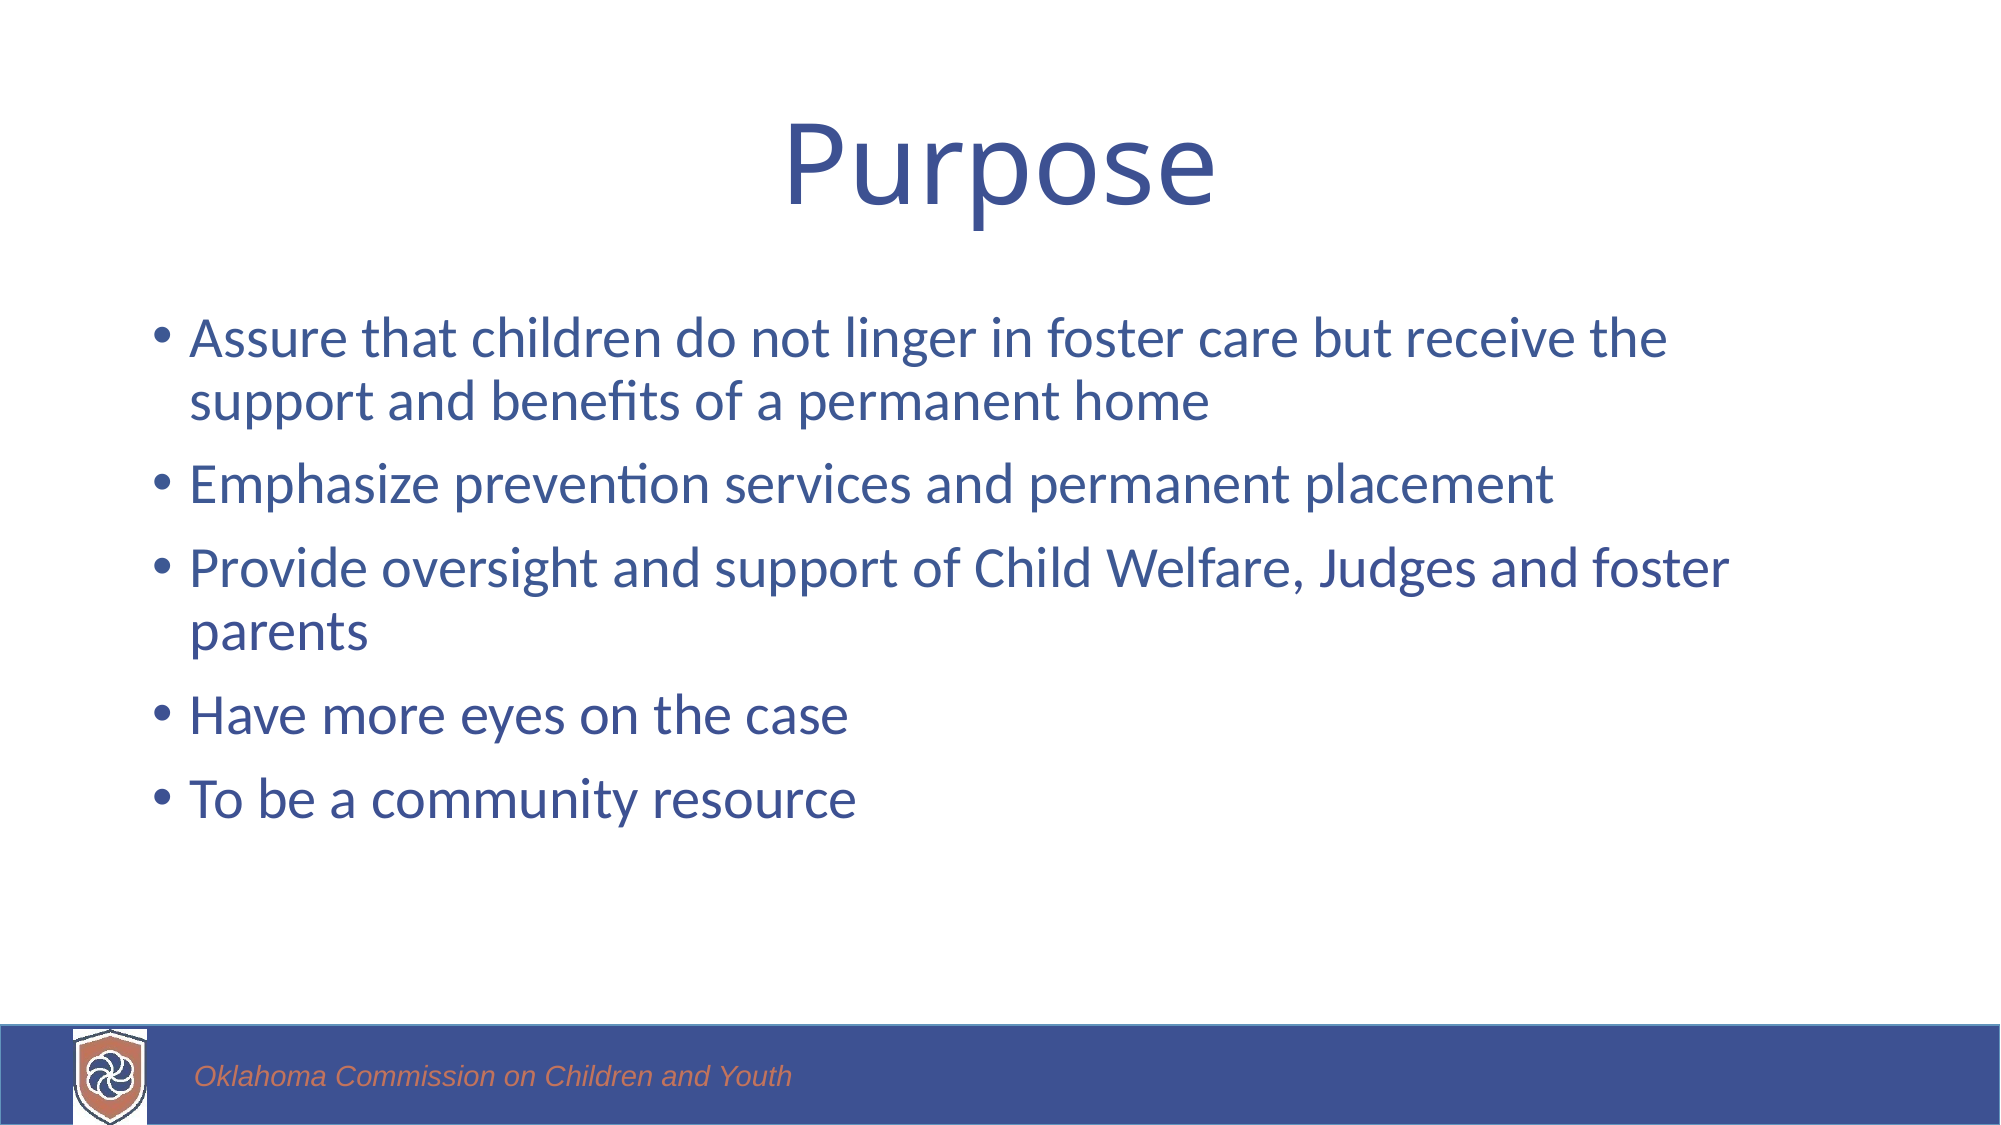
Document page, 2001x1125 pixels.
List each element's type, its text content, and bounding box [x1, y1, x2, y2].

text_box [0, 1024, 2000, 1125]
title Purpose [137, 59, 1863, 278]
picture [73, 1029, 147, 1125]
list Assure that children do not linger in foster care but receive the support and benefits of a permanent home Emphasize prevention services and permanent placement Provide oversight and support of Child Welfare, Judges and foster parents Have more eyes on the case To be a community resource [137, 299, 1863, 847]
